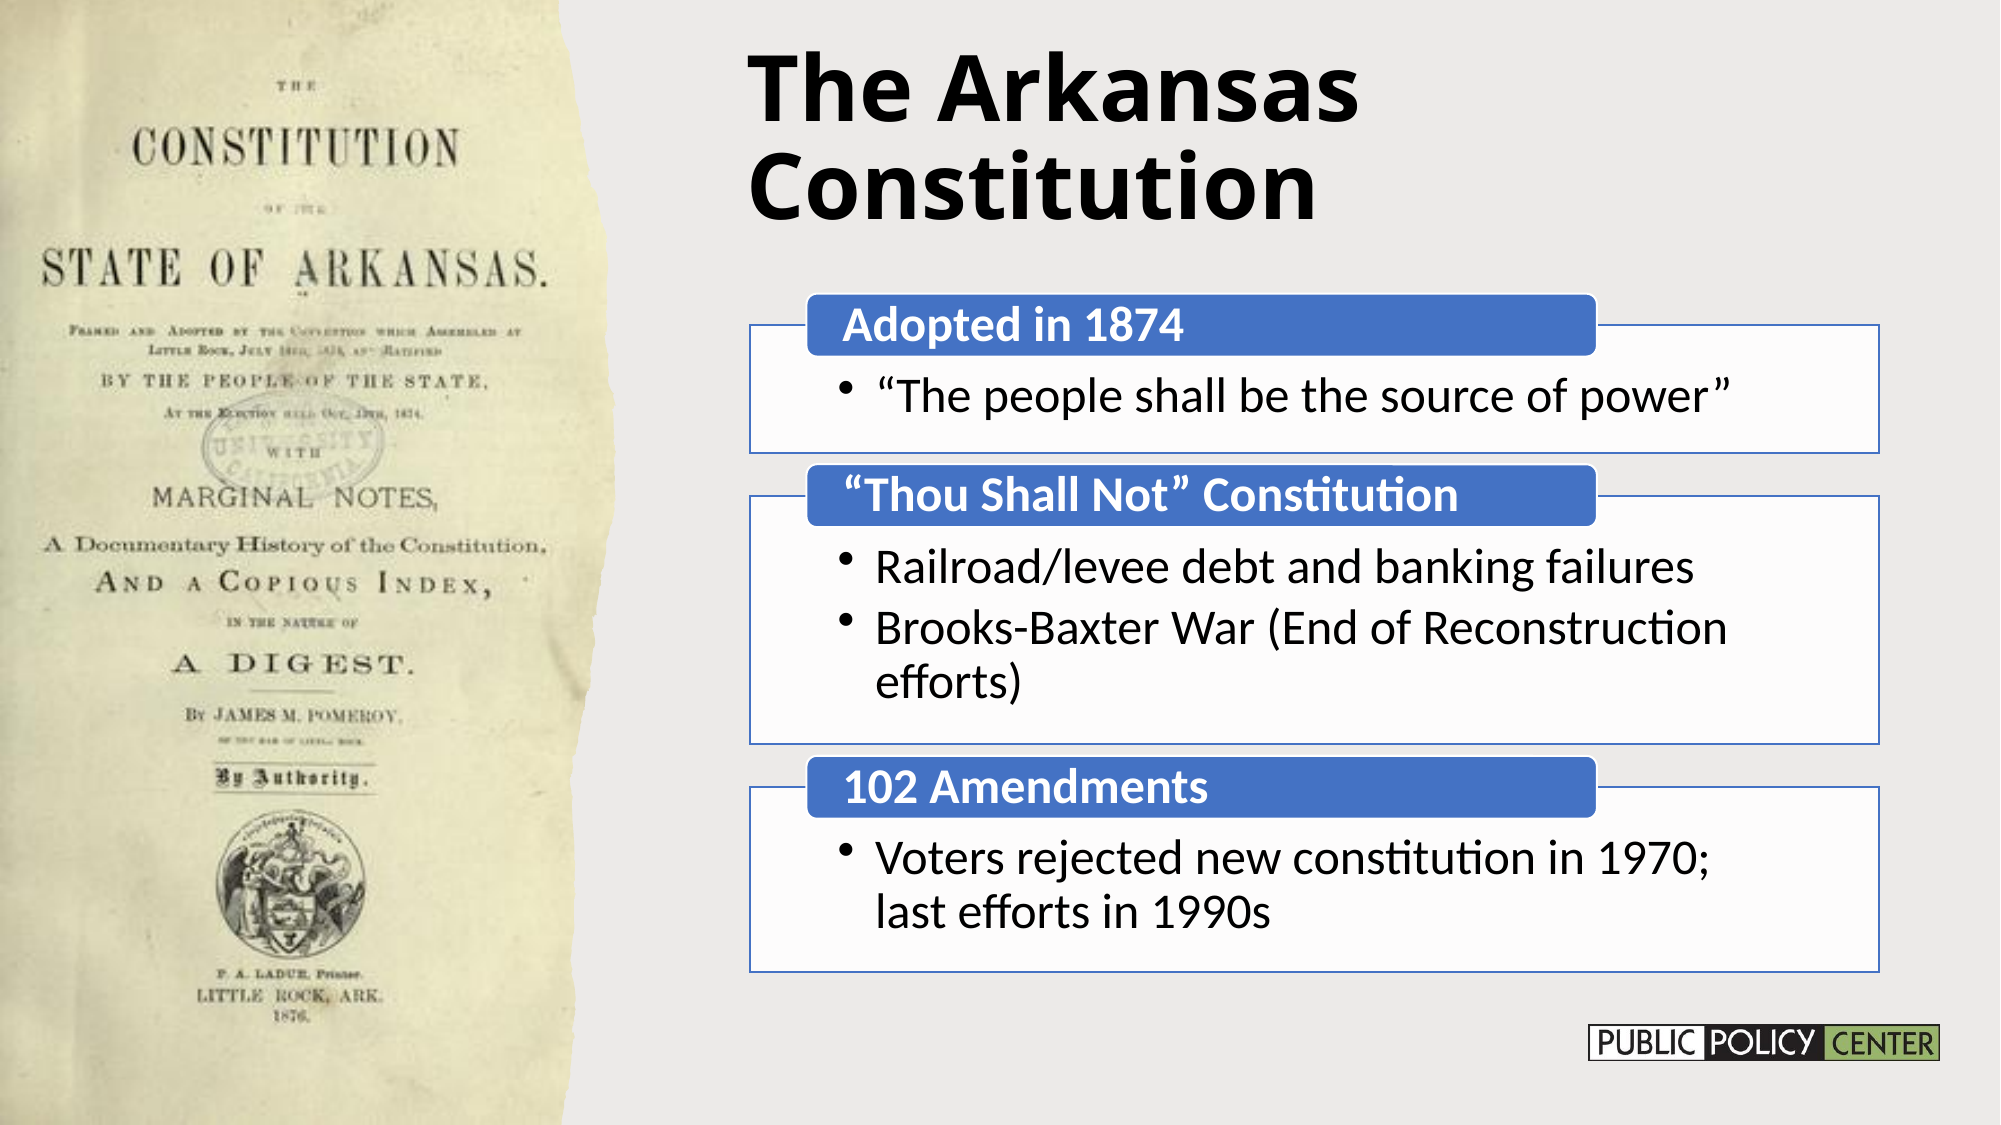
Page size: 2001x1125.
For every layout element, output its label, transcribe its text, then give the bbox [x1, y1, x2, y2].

text_box The Arkansas Constitution [731, 30, 1844, 251]
picture [1588, 1024, 1940, 1062]
picture [0, 0, 616, 1125]
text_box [749, 289, 1880, 976]
text_box [616, 0, 2000, 1125]
